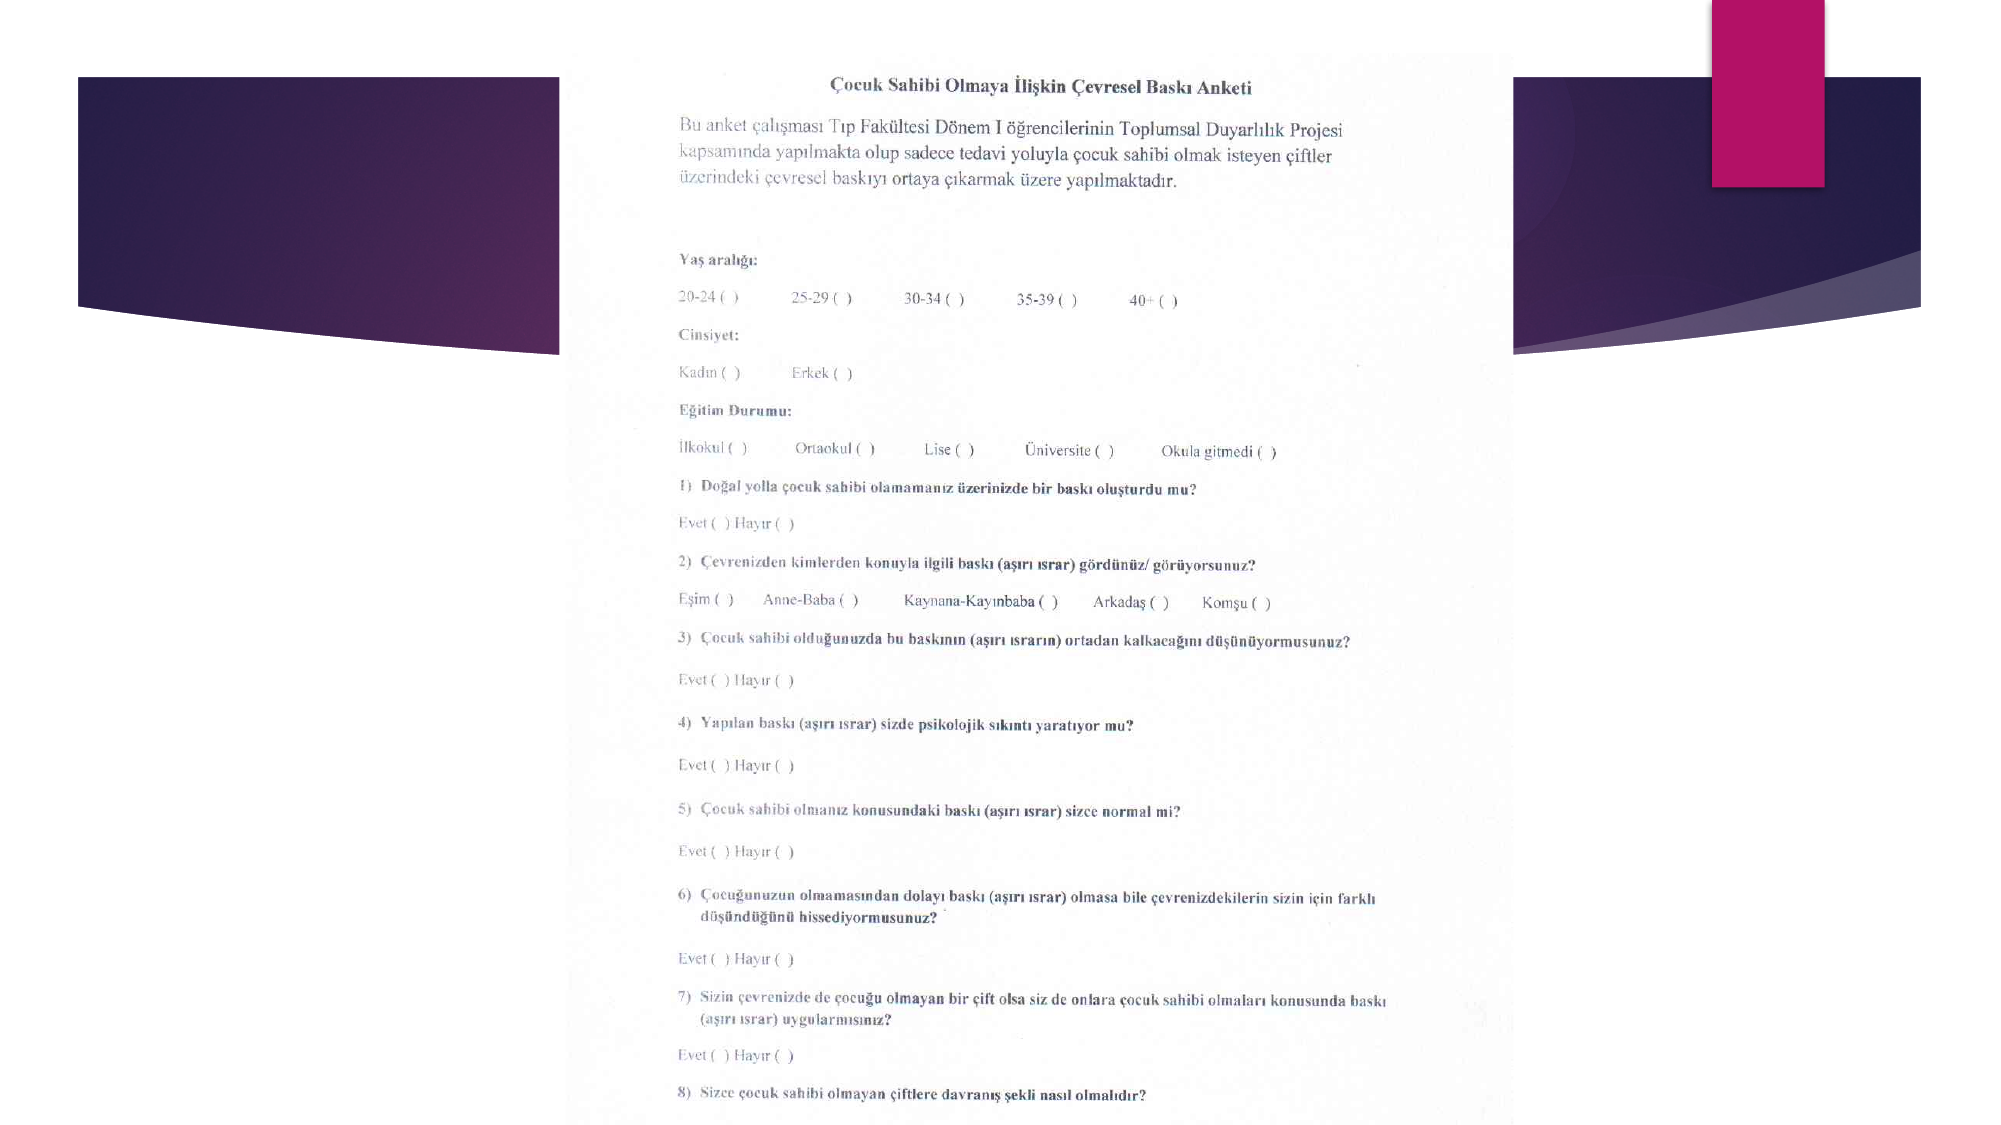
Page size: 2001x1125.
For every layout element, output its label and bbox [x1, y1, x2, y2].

picture [559, 53, 1514, 1125]
